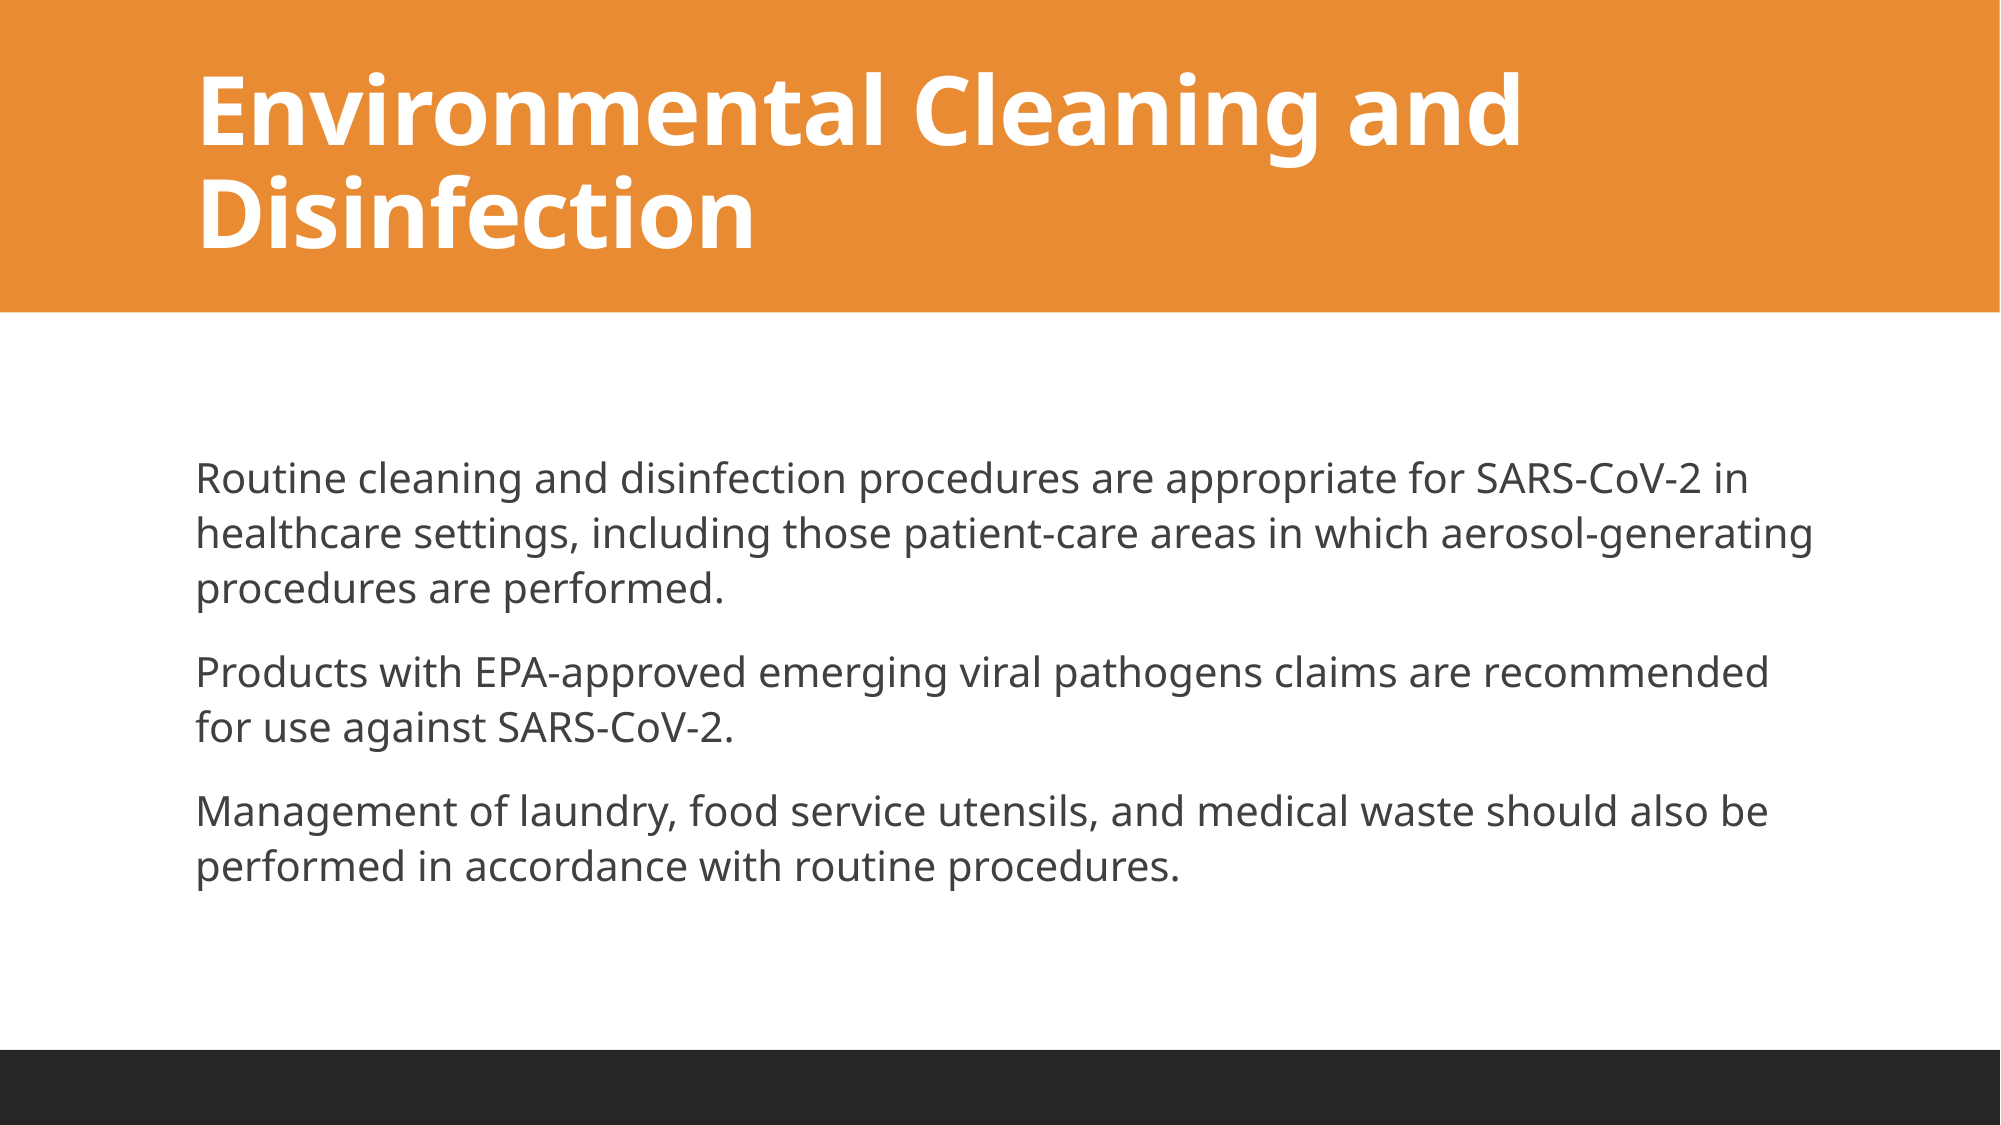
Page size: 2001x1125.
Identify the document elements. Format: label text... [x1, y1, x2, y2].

text_box [0, 314, 2000, 1049]
text_box [0, 0, 2000, 314]
text_box [0, 1049, 2000, 1125]
title Environmental Cleaning and Disinfection [180, 47, 1830, 285]
list Routine cleaning and disinfection procedures are appropriate for SARS-CoV-2 in healthcare settings, including those patient-care areas in which aerosol-generating procedures are performed. Products with EPA-approved emerging viral pathogens claims are recommended for use against SARS-CoV-2. Management of laundry, food service utensils, and medical waste should also be performed in accordance with routine procedures. [179, 438, 1830, 963]
